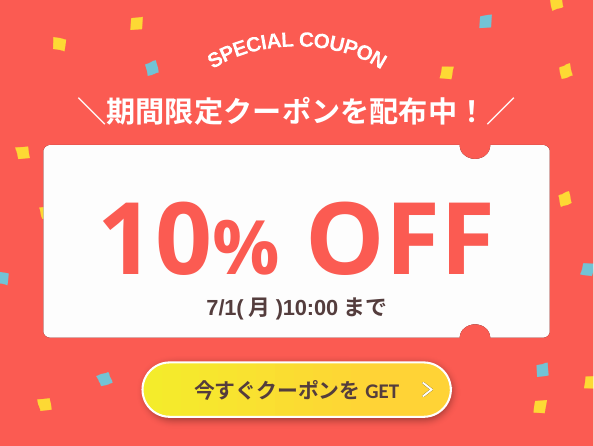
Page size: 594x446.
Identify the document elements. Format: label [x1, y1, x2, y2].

text_box [142, 362, 451, 417]
picture [0, 0, 594, 446]
